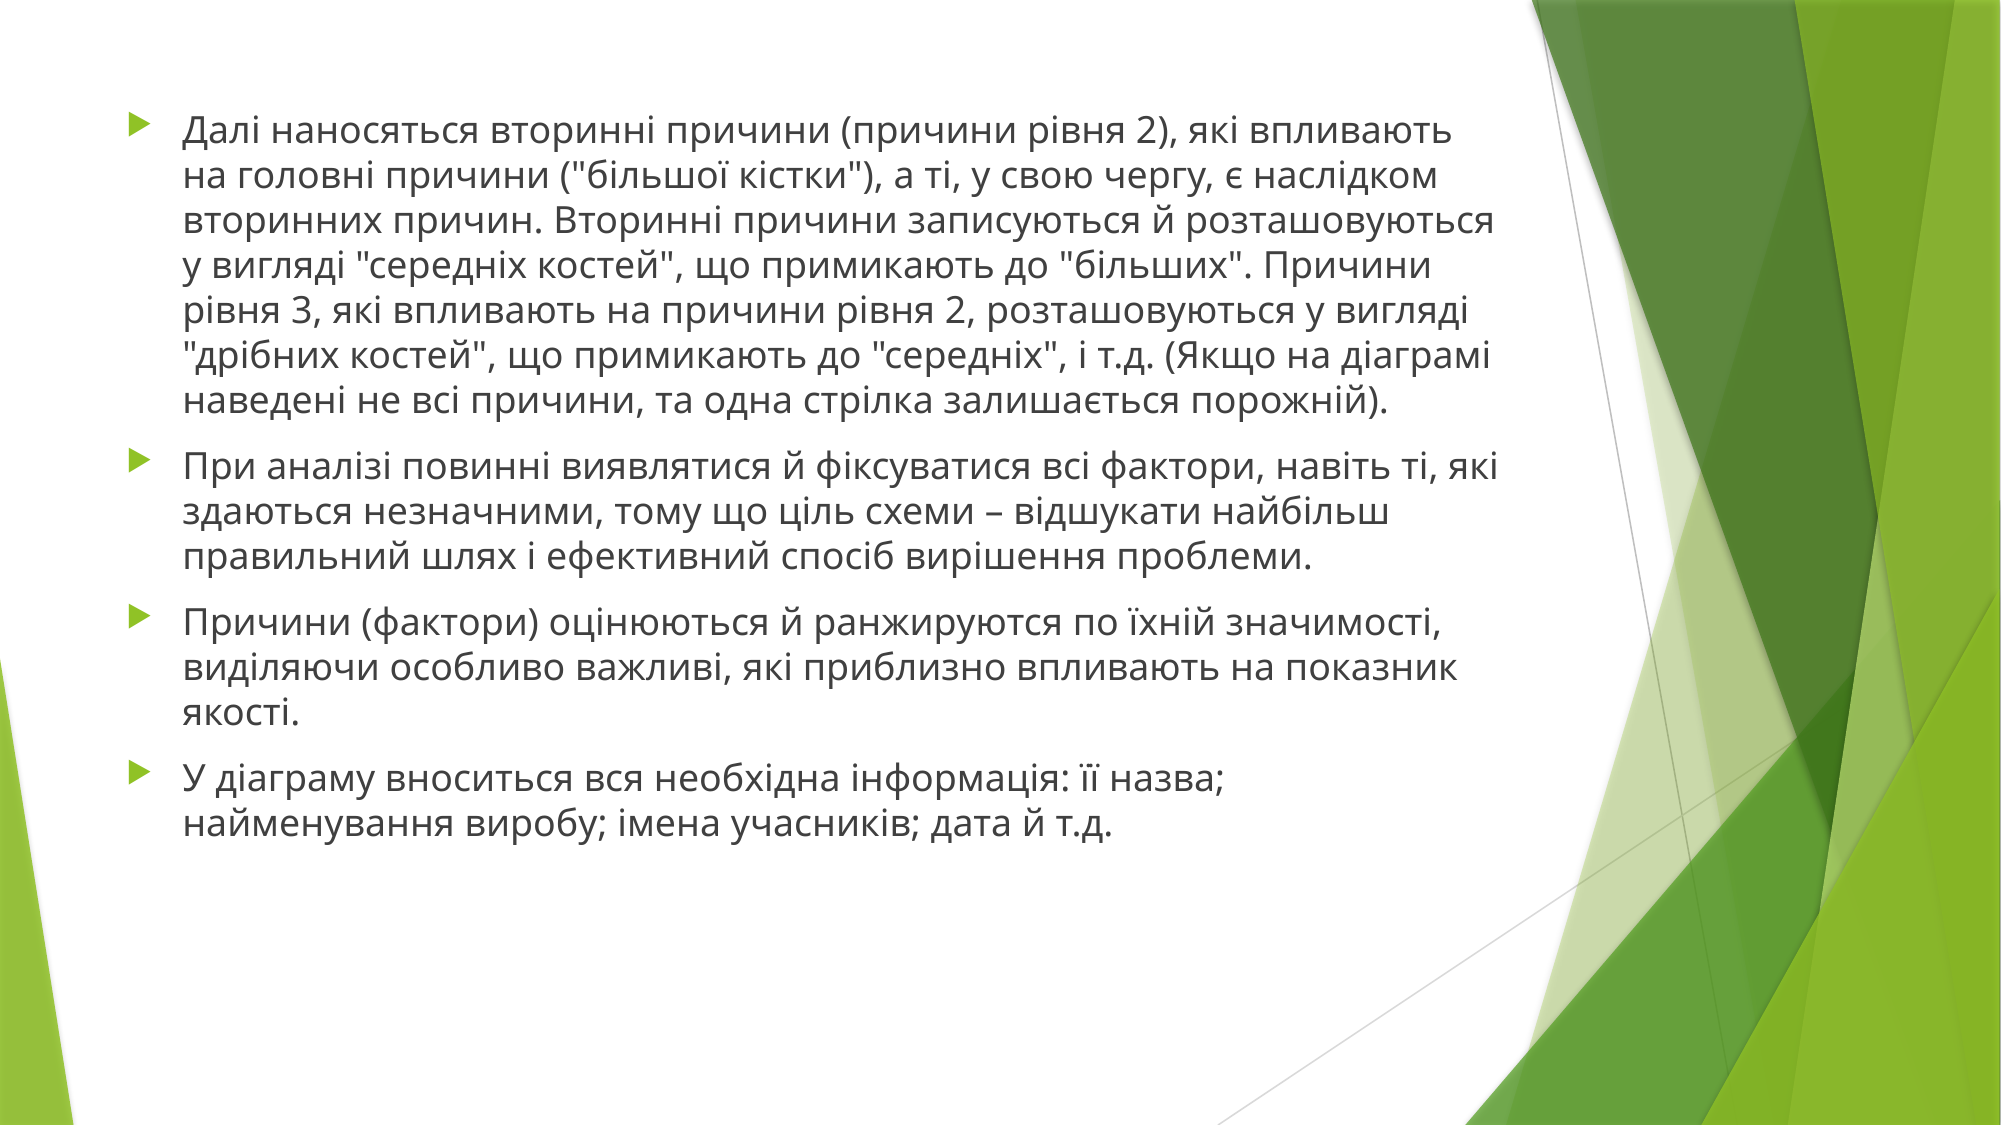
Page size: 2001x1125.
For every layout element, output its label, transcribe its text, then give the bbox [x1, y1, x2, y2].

list Далі наносяться вторинні причини (причини рівня 2), які впливають на головні причини ("більшої кістки"), а ті, у свою чергу, є наслідком вторинних причин. Вторинні причини записуються й розташовуються у вигляді "середніх костей", що примикають до "більших". Причини рівня 3, які впливають на причини рівня 2, розташовуються у вигляді "дрібних костей", що примикають до "середніх", і т.д. (Якщо на діаграмі наведені не всі причини, та одна стрілка залишається порожній). При аналізі повинні виявлятися й фіксуватися всі фактори, навіть ті, які здаються незначними, тому що ціль схеми – відшукати найбільш правильний шлях і ефективний спосіб вирішення проблеми. Причини (фактори) оцінюються й ранжируются по їхній значимості, виділяючи особливо важливі, які приблизно впливають на показник якості. У діаграму вноситься вся необхідна інформація: її назва; найменування виробу; імена учасників; дата й т.д. [111, 98, 1522, 991]
